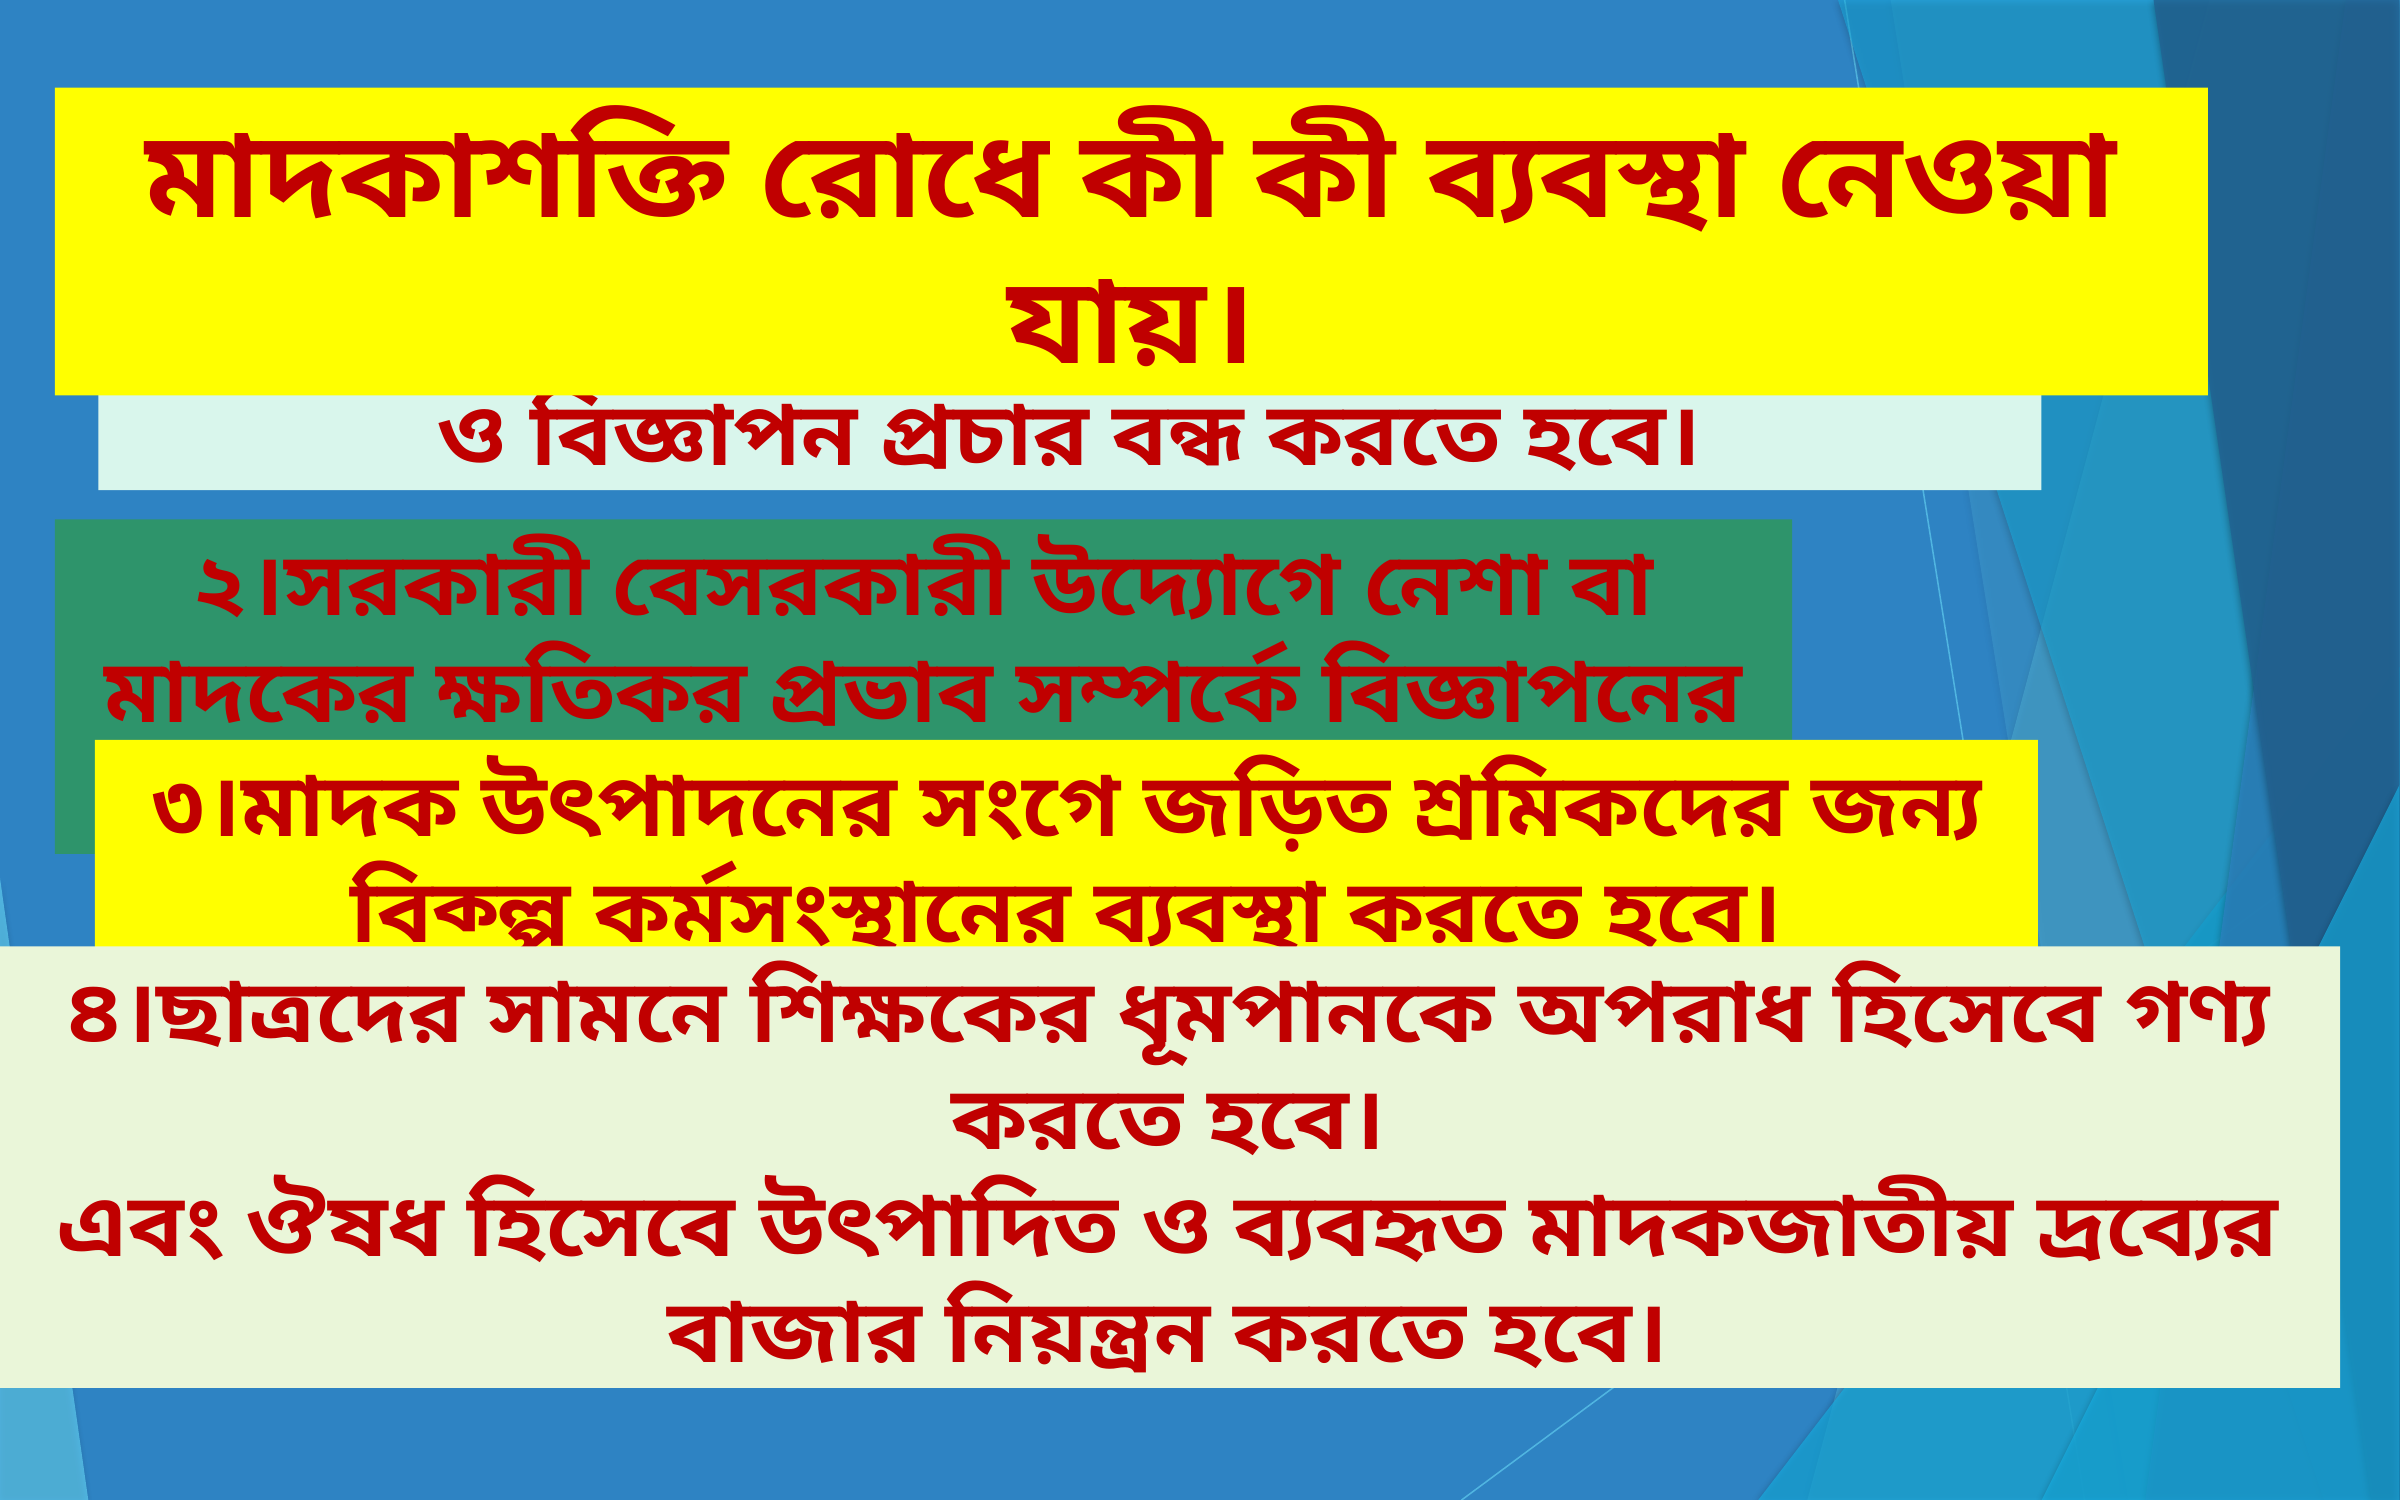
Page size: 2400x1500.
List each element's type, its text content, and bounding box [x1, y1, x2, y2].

text_box ৩।মাদক উৎপাদনের সংগে জড়িত শ্রমিকদের জন্য বিক্ল্প কর্মসংস্থানের ব্যবস্থা করতে হবে। [94, 739, 2038, 946]
text_box মাদকাশক্তি রোধে কী কী ব্যবস্থা নেওয়া যায়। [54, 87, 2208, 396]
text_box ২।সরকারী বেসরকারী উদ্যোগে নেশা বা মাদকের ক্ষতিকর প্রভাব সম্পর্কে বিজ্ঞাপনের মাধ্যমে প্রচার চালাতে হবে। [54, 519, 1793, 854]
text_box ৪।ছাত্রদের সামনে শিক্ষকের ধূমপানকে অপরাধ হিসেবে গণ্য করতে হবে। এবং ঔষধ হিসেবে উৎপাদিত ও ব্যবহৃত মাদকজাতীয় দ্রব্যের বাজার নিয়ন্ত্রন করতে হবে। [0, 946, 2341, 1388]
text_box ১।ধূমপান ও অন্যান্য নেশাজাতীয় দ্রব্যের উৎপাদন ও বিজ্ঞাপন প্রচার বন্ধ করতে হবে। [98, 396, 2042, 491]
